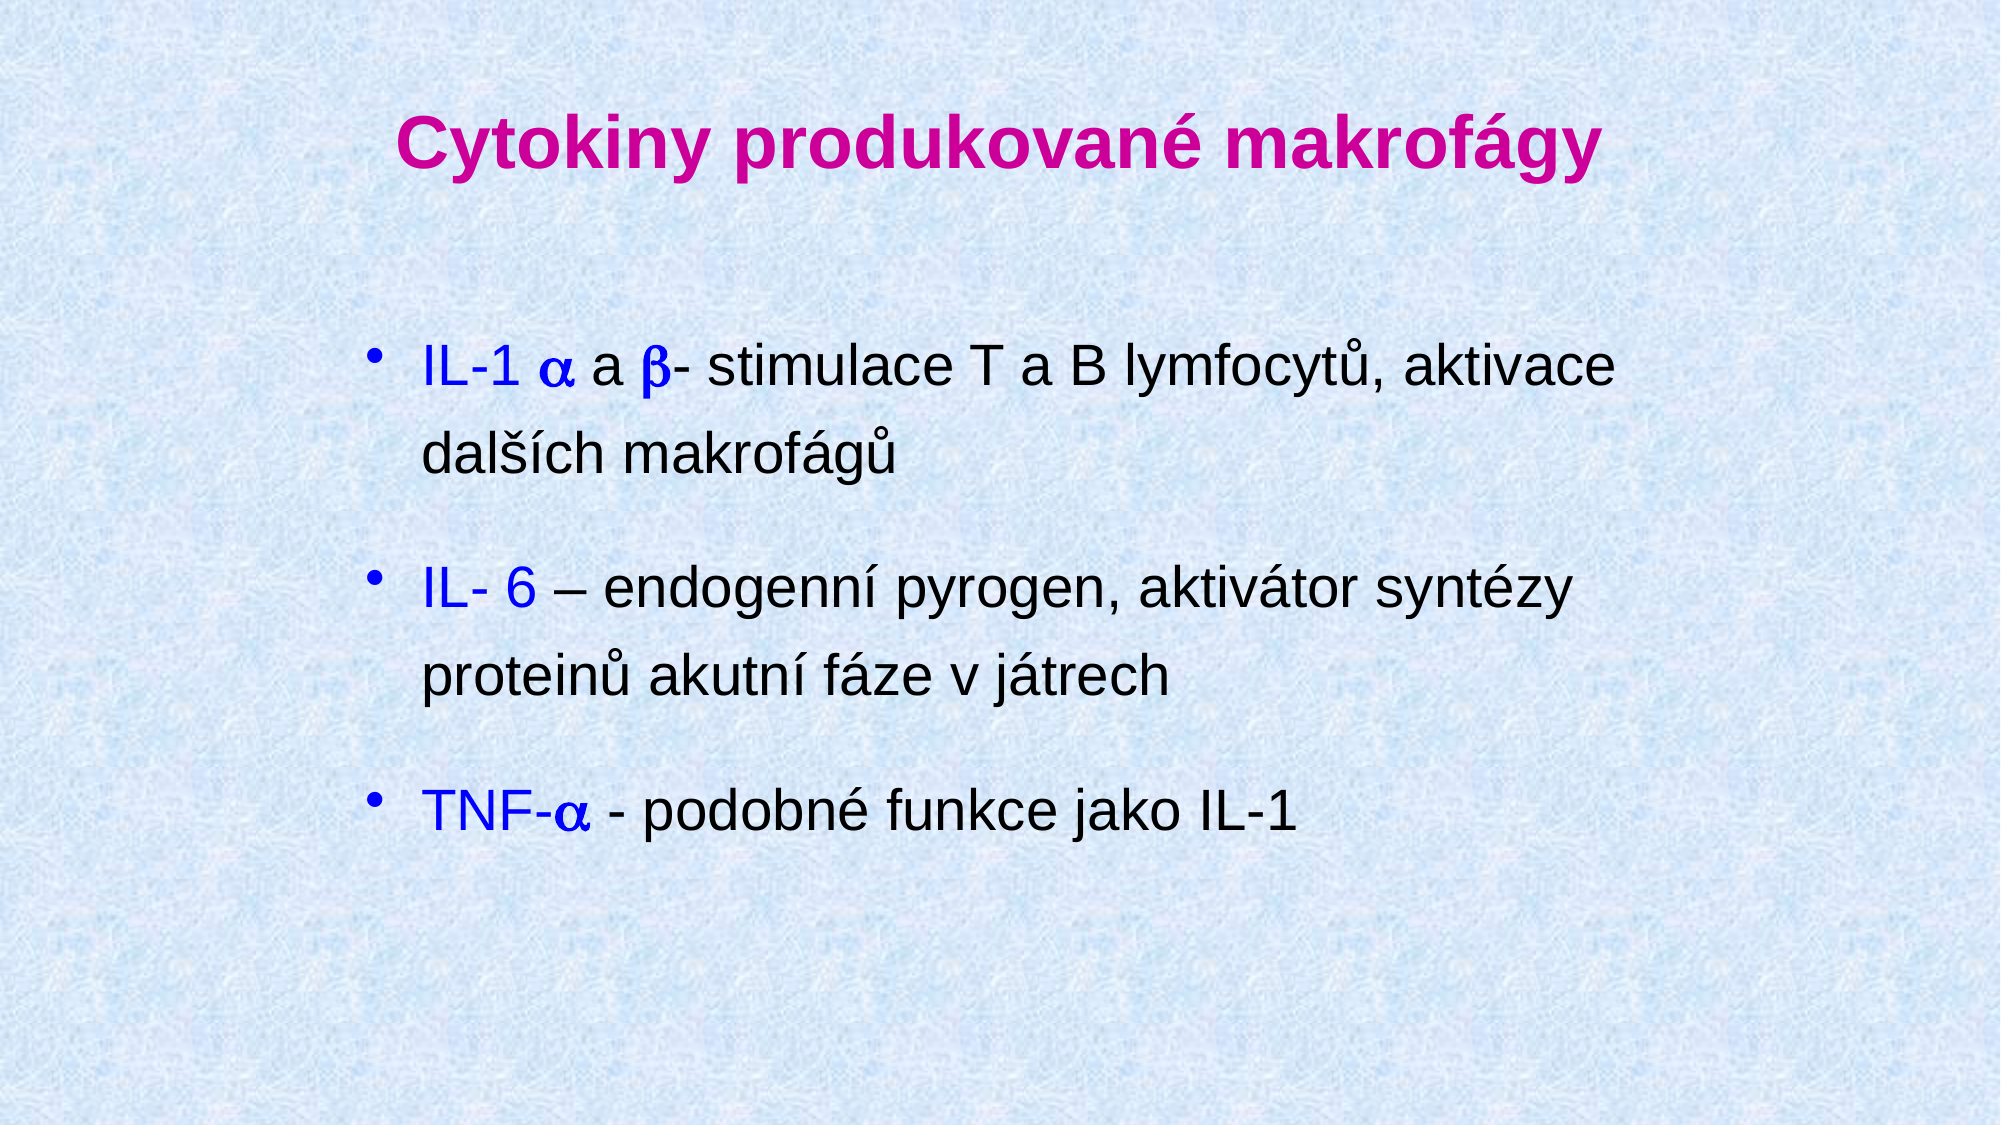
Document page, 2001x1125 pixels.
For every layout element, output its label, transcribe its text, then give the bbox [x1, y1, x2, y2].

list IL-1 a a b- stimulace T a B lymfocytů, aktivace dalších makrofágů IL- 6 – endogenní pyrogen, aktivátor syntézy proteinů akutní fáze v játrech TNF-a - podobné funkce jako IL-1 [349, 302, 1701, 1046]
title Cytokiny produkované makrofágy [99, 44, 1901, 233]
picture [0, 0, 2001, 1125]
